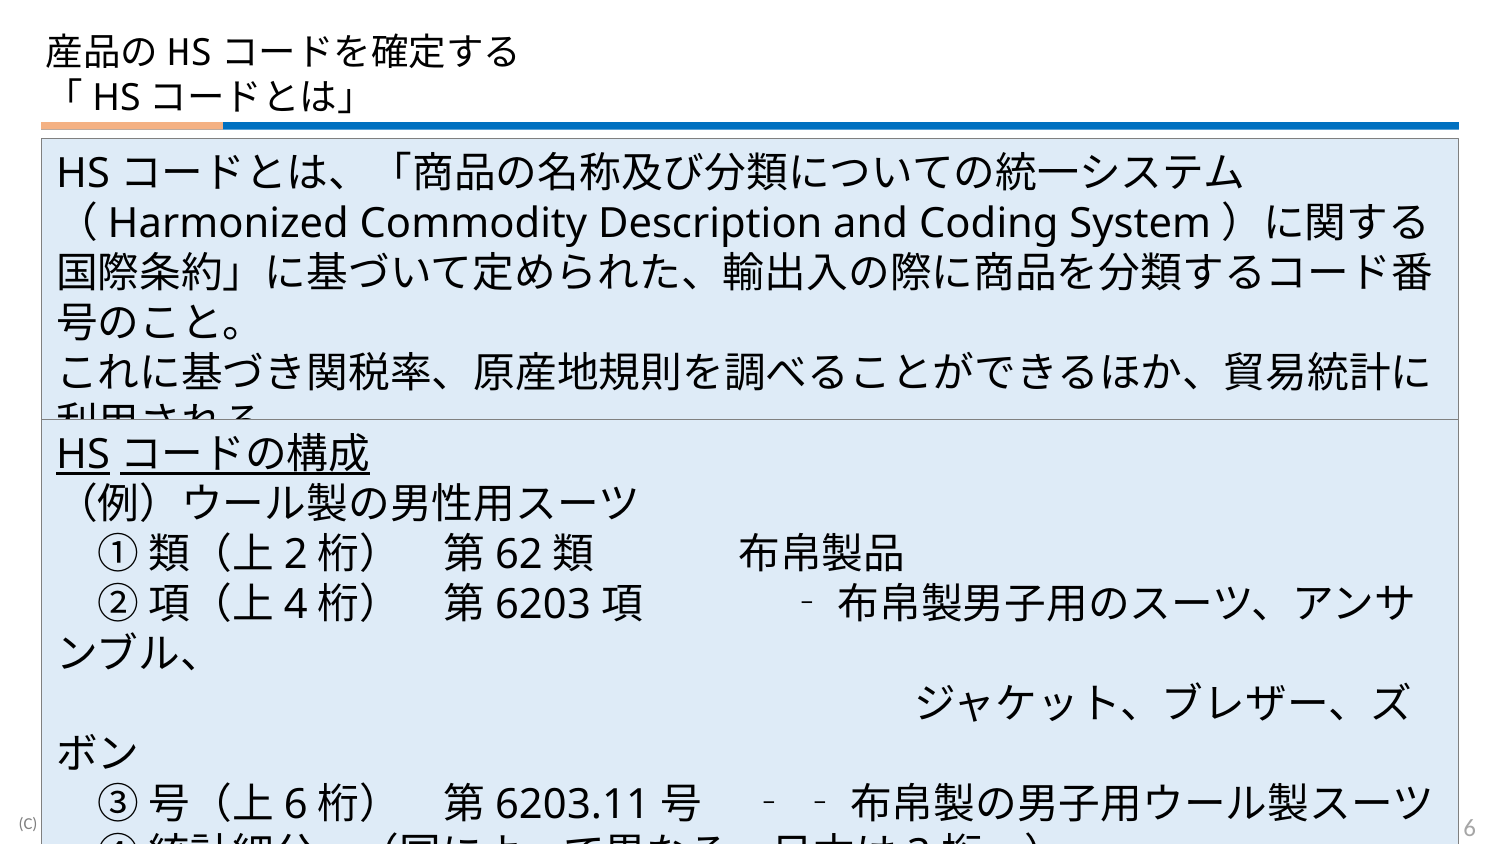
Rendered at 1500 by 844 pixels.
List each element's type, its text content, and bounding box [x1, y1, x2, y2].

text_box 産品のHSコードを確定する 「HSコードとは」 [31, 20, 537, 126]
text_box HSコードの構成 （例）ウール製の男性用スーツ ➀ 類（上2桁） 第62類 布帛製品 ② 項（上4桁） 第6203項 ‐ 布帛製男子用のスーツ、アンサンブル、 ジャケット、ブレザー、ズボン ③ 号（上6桁） 第6203.11号 ‐ ‐ 布帛製の男子用ウール製スーツ ➃ 統計細分 （国によって異なる。日本は3桁。） [41, 419, 1459, 844]
text_box HSコードとは、「商品の名称及び分類についての統一システム（Harmonized Commodity Description and Coding System）に関する国際条約」に基づいて定められた、輸出入の際に商品を分類するコード番号のこと。 これに基づき関税率、原産地規則を調べることができるほか、貿易統計に利用される。 [41, 138, 1459, 419]
